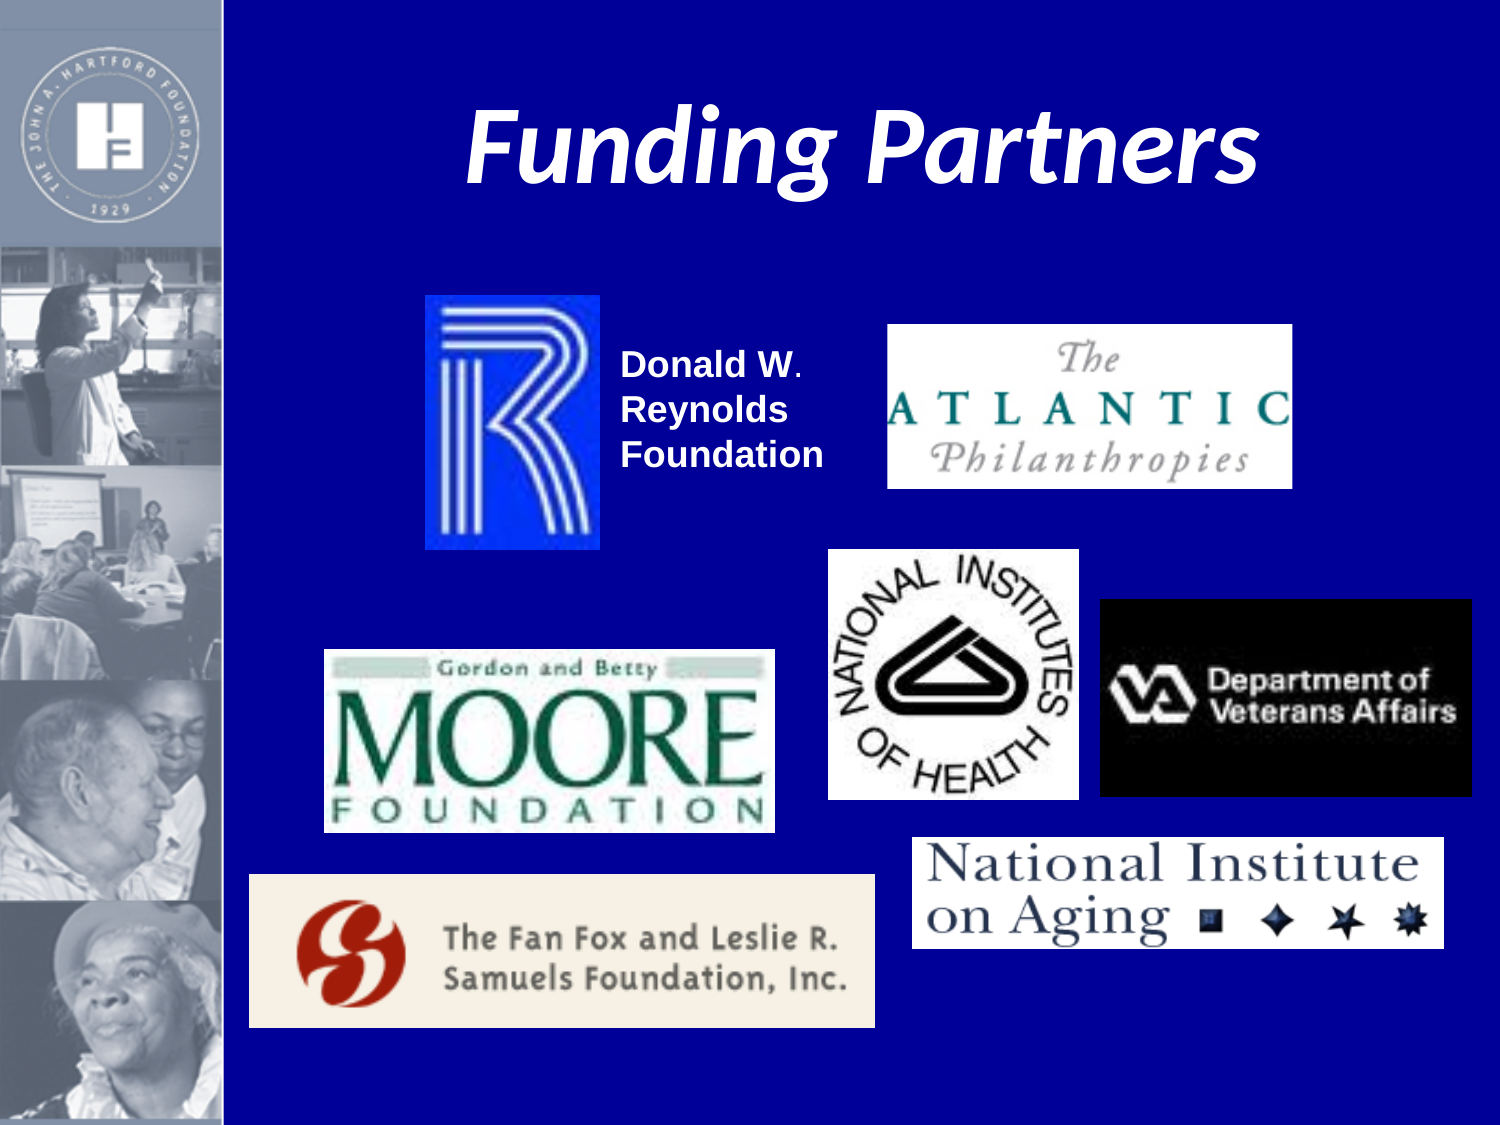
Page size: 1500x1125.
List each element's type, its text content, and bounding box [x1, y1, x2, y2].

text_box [424, 295, 1293, 551]
picture [0, 0, 224, 1125]
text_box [828, 549, 1472, 949]
title Funding Partners [224, 44, 1500, 233]
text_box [249, 649, 876, 1028]
